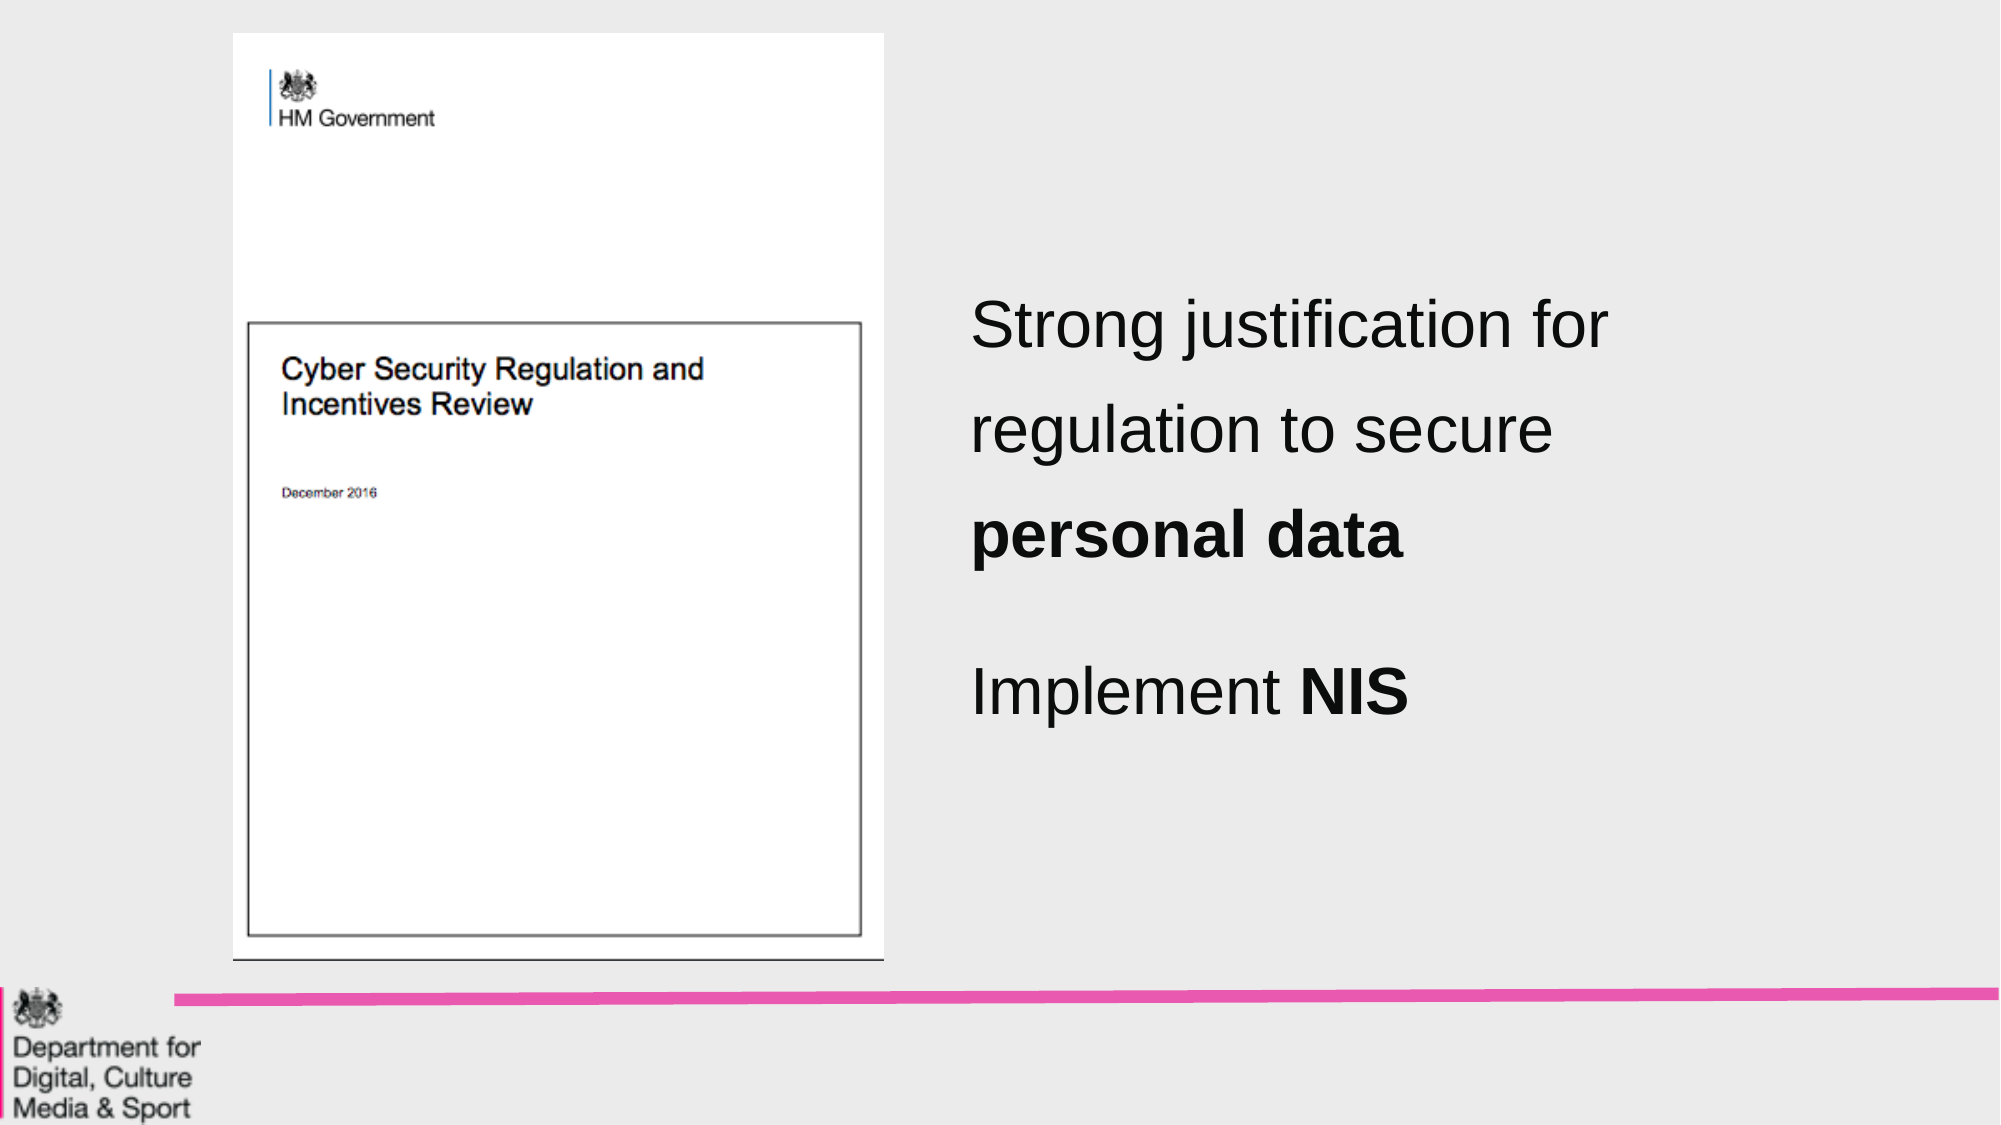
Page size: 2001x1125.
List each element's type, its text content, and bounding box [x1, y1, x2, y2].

picture [0, 986, 201, 1125]
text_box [204, 993, 1999, 1001]
text_box Strong justification for regulation to secure personal data Implement NIS [950, 41, 1796, 943]
picture [233, 32, 885, 961]
